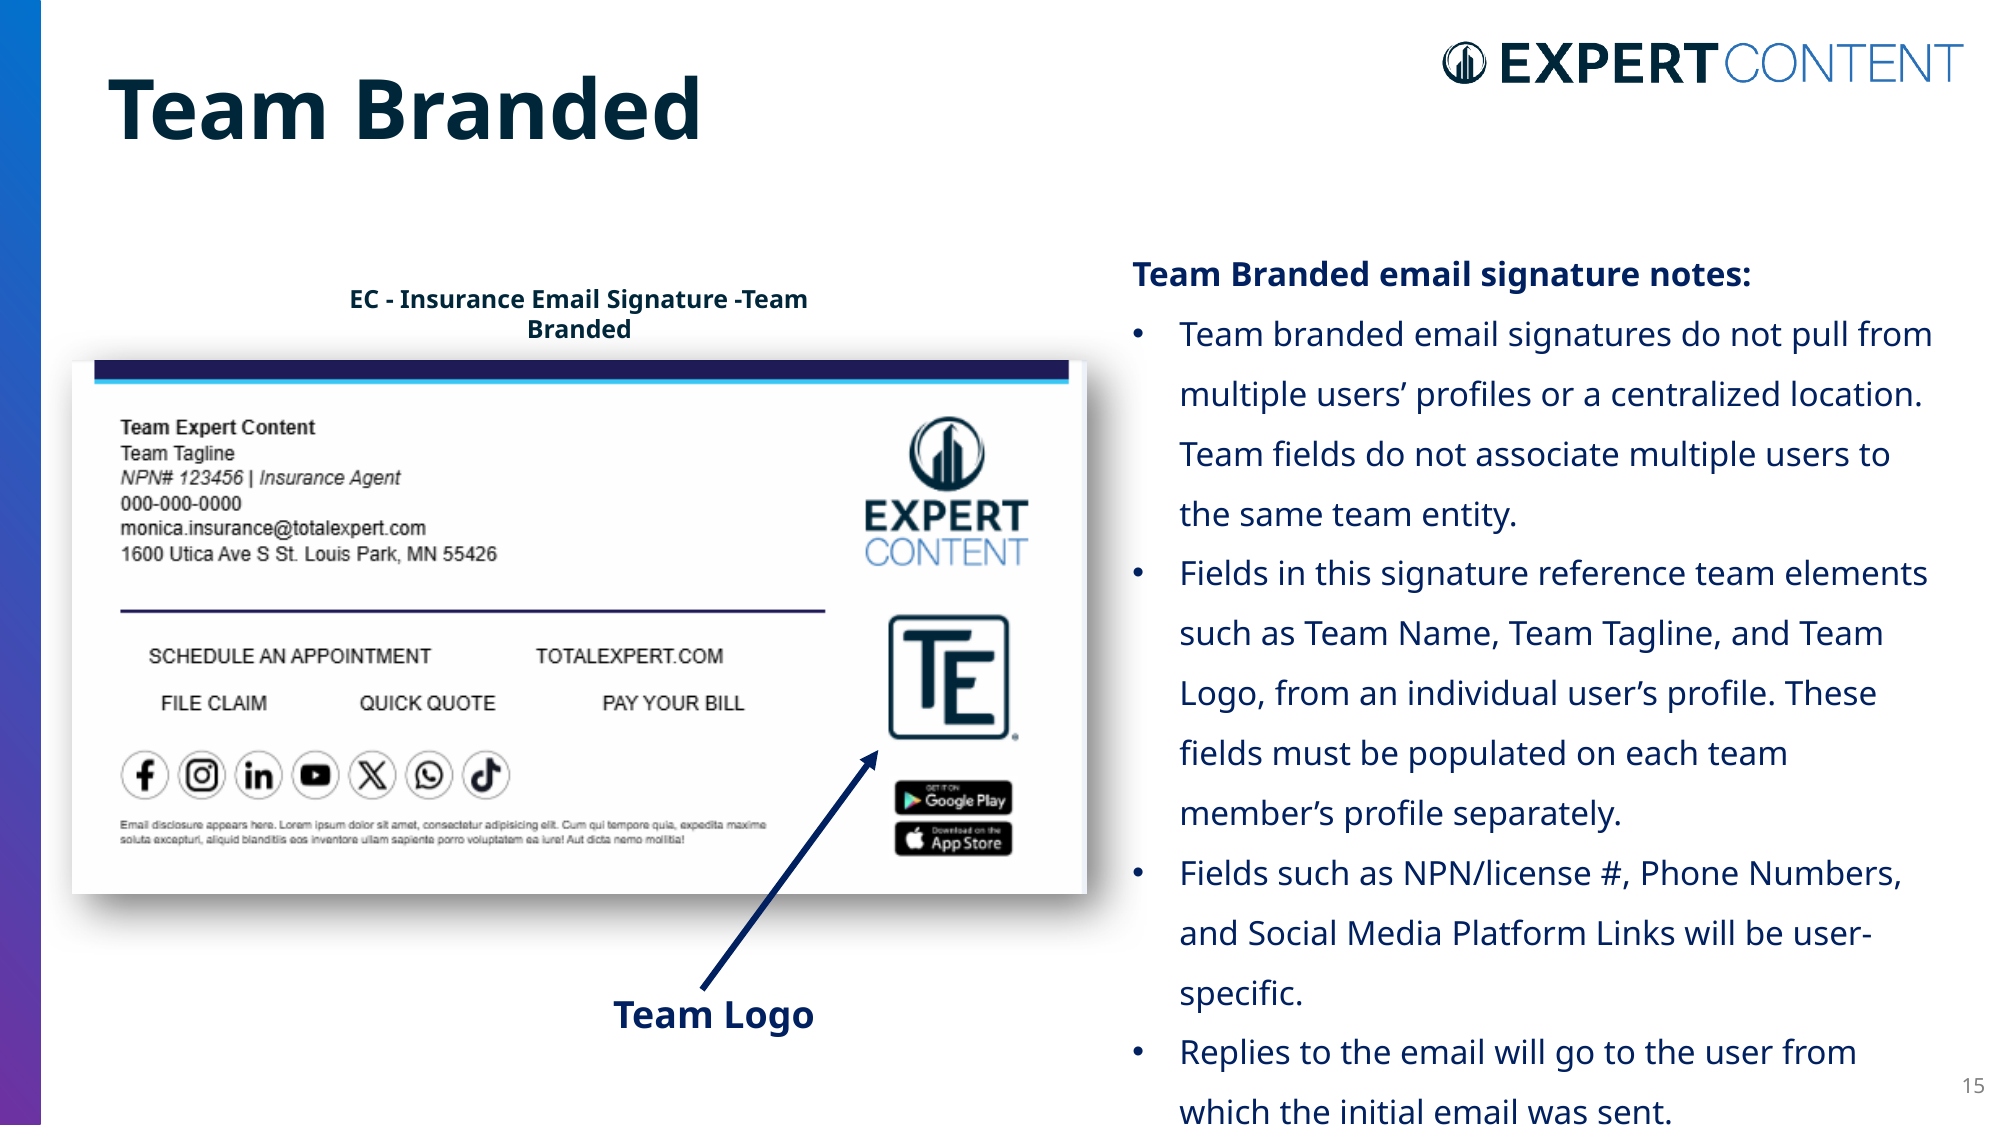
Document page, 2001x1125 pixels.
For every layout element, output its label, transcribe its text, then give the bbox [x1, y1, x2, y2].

text_box Team Logo [598, 983, 891, 1044]
picture [1442, 41, 1964, 85]
picture [1446, 45, 1484, 76]
picture [72, 360, 1087, 895]
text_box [702, 749, 879, 990]
text_box EC - Insurance Email Signature -Team Branded [301, 275, 858, 342]
text_box Team Branded email signature notes: Team branded email signatures do not pull from multiple users’ profiles or a centralized location. Team fields do not associate multiple users to the same team entity. Fields in this signature reference team elements such as Team Name, Team Tagline, and Team Logo, from an individual user’s profile. These fields must be populated on each team member’s profile separately. Fields such as NPN/license #, Phone Numbers, and Social Media Platform Links will be user-specific. Replies to the email will go to the user from which the initial email was sent. [1117, 225, 1956, 875]
picture [1442, 41, 1461, 58]
list Team Branded [92, 40, 1726, 165]
